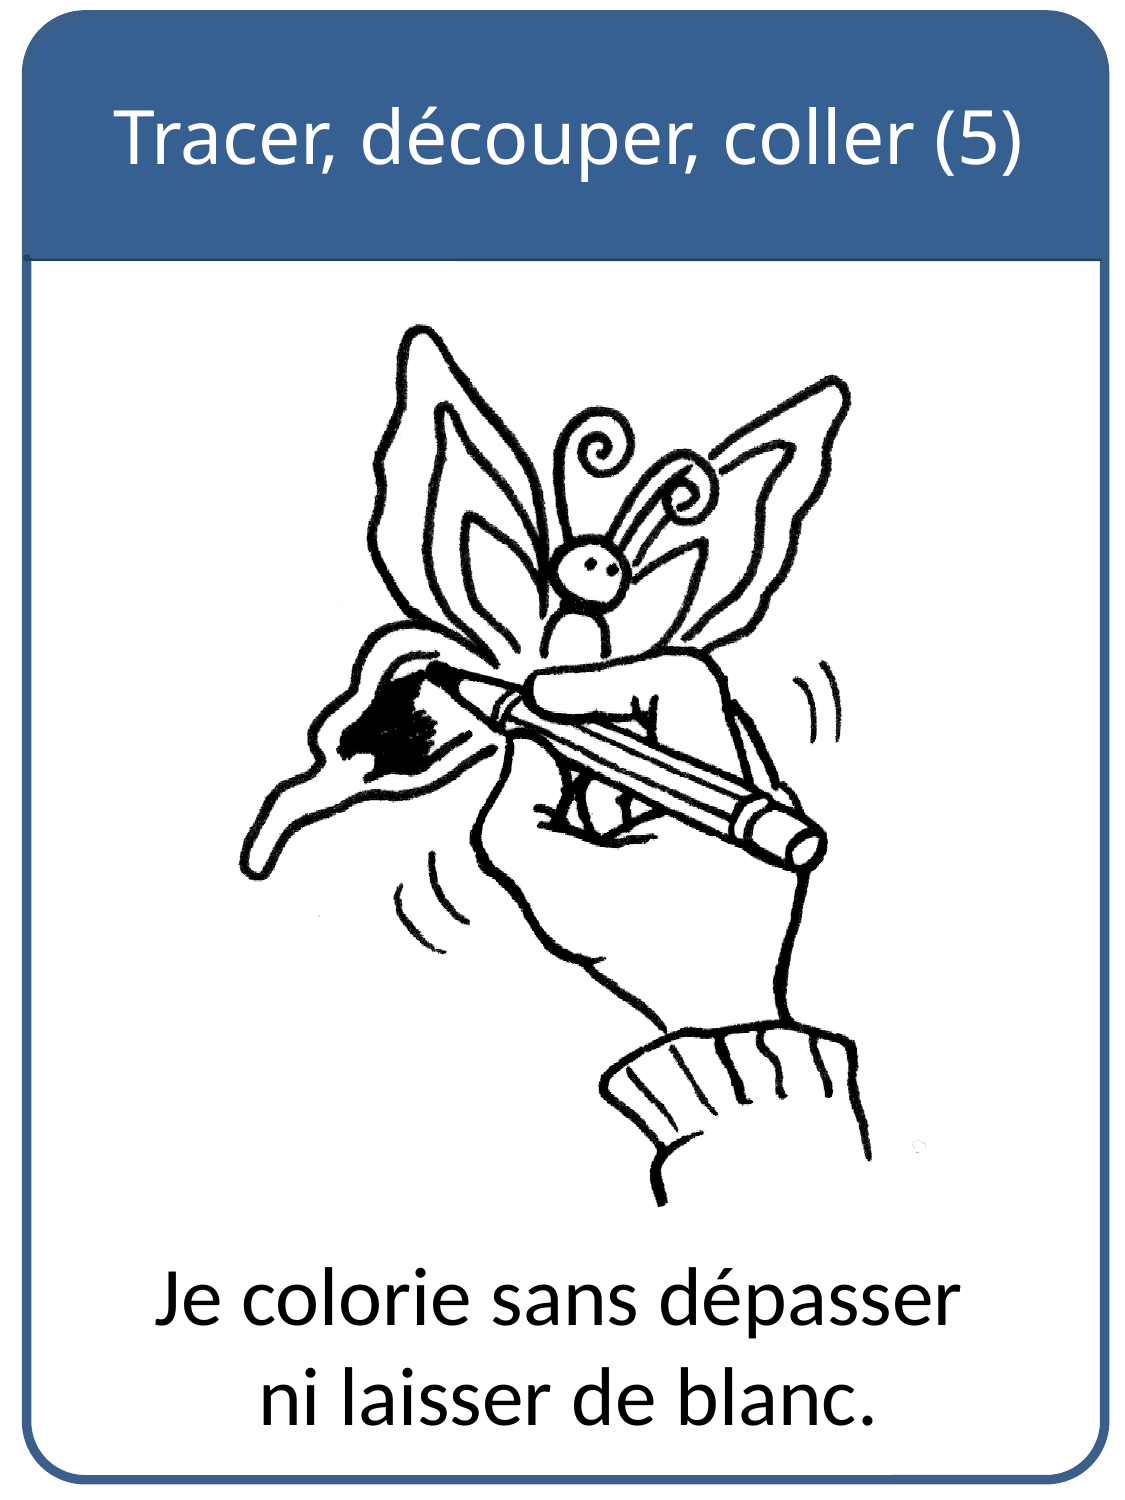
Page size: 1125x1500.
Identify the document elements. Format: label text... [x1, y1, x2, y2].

picture [198, 292, 938, 1208]
list Tracer, découper, coller (5) [58, 35, 1079, 235]
list Je colorie sans dépasser ni laisser de blanc. [46, 1218, 1090, 1465]
